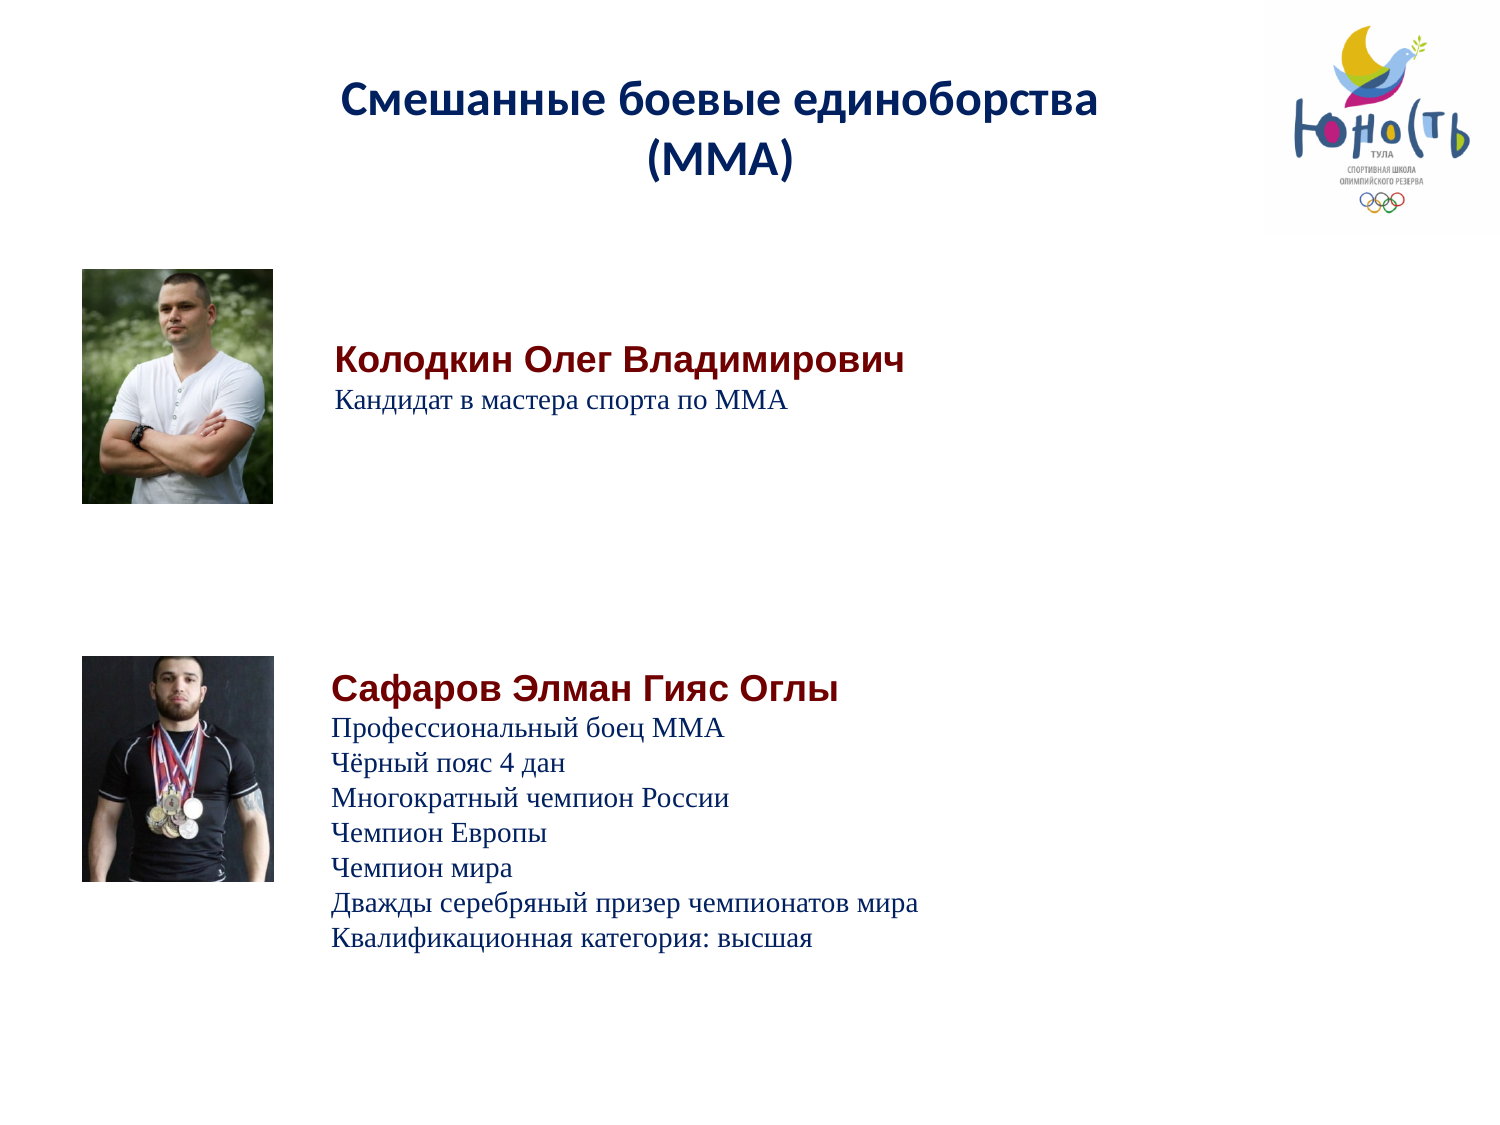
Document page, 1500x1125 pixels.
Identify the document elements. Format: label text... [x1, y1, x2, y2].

text_box Смешанные боевые единоборства (ММА) [304, 58, 1136, 194]
picture [81, 269, 273, 504]
picture [81, 656, 274, 883]
text_box Колодкин Олег Владимирович Кандидат в мастера спорта по ММА [319, 328, 921, 458]
picture [1264, 0, 1500, 235]
text_box Сафаров Элман Гияс Оглы Профессиональный боец ММА Чёрный пояс 4 дан Многократный чемпион России Чемпион Европы Чемпион мира Дважды серебряный призер чемпионатов мира Квалификационная категория: высшая [316, 656, 1243, 961]
